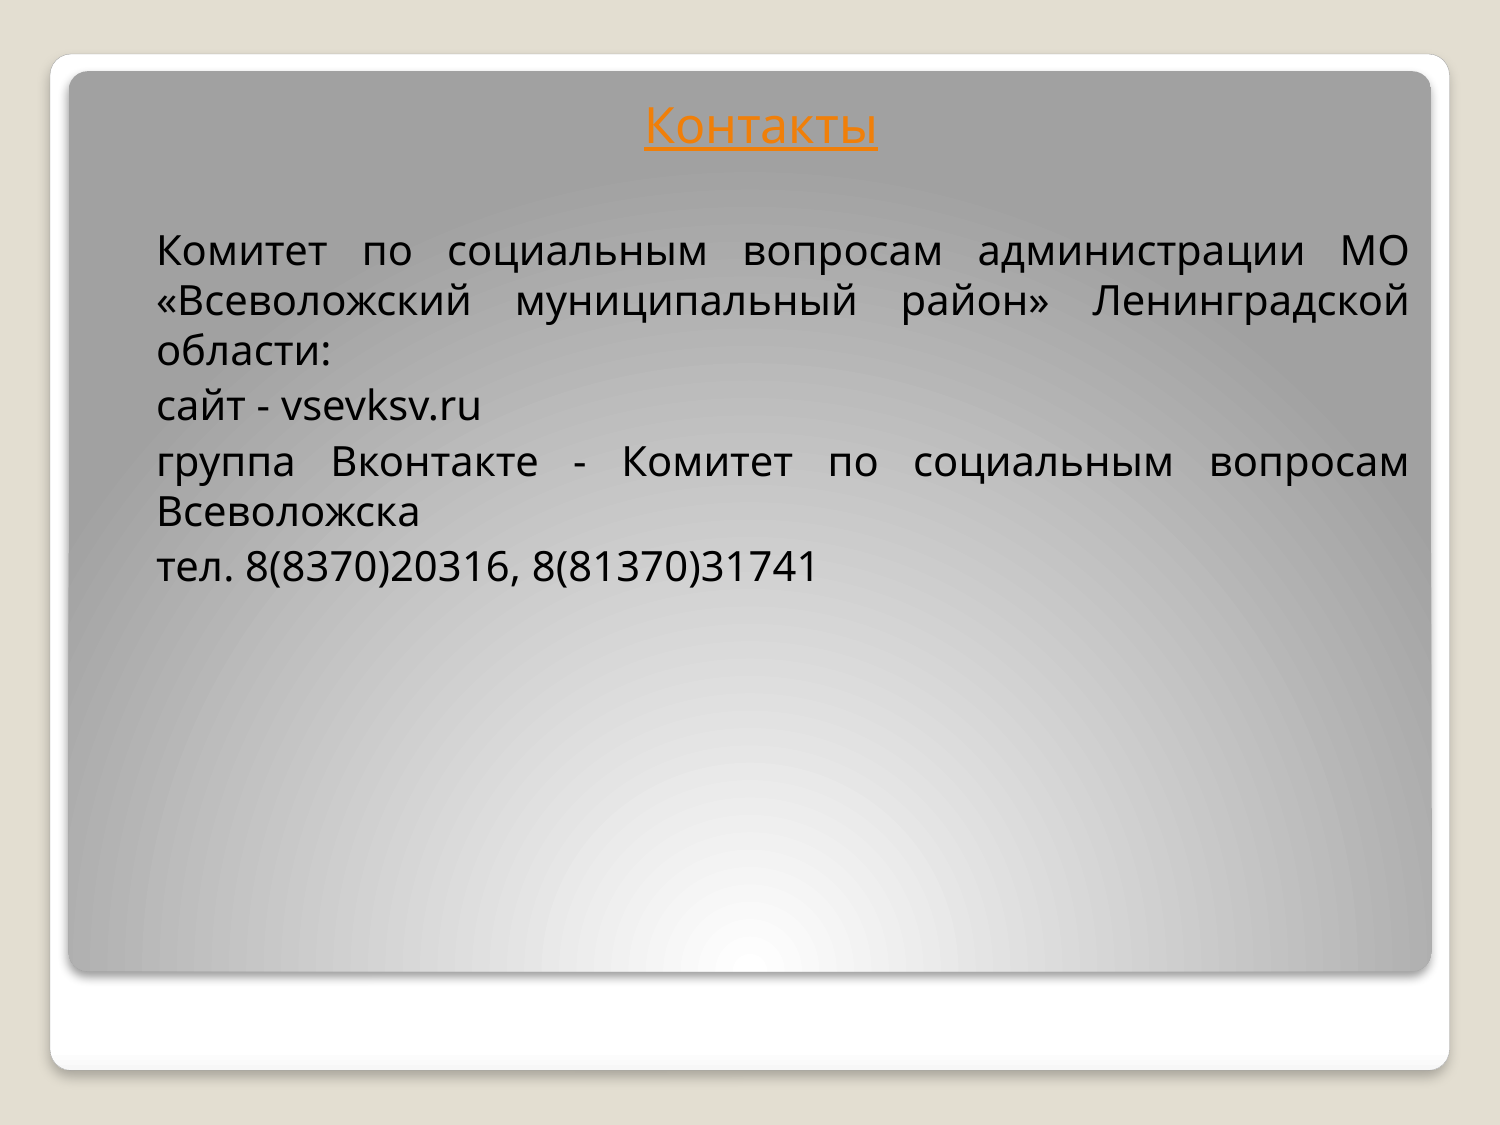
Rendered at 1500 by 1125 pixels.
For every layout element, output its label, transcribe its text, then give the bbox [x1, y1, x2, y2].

list Контакты Комитет по социальным вопросам администрации МО «Всеволожский муниципальный район» Ленинградской области: сайт - vsevksv.ru группа Вконтакте - Комитет по социальным вопросам Всеволожска тел. 8(8370)20316, 8(81370)31741 [82, 78, 1425, 976]
